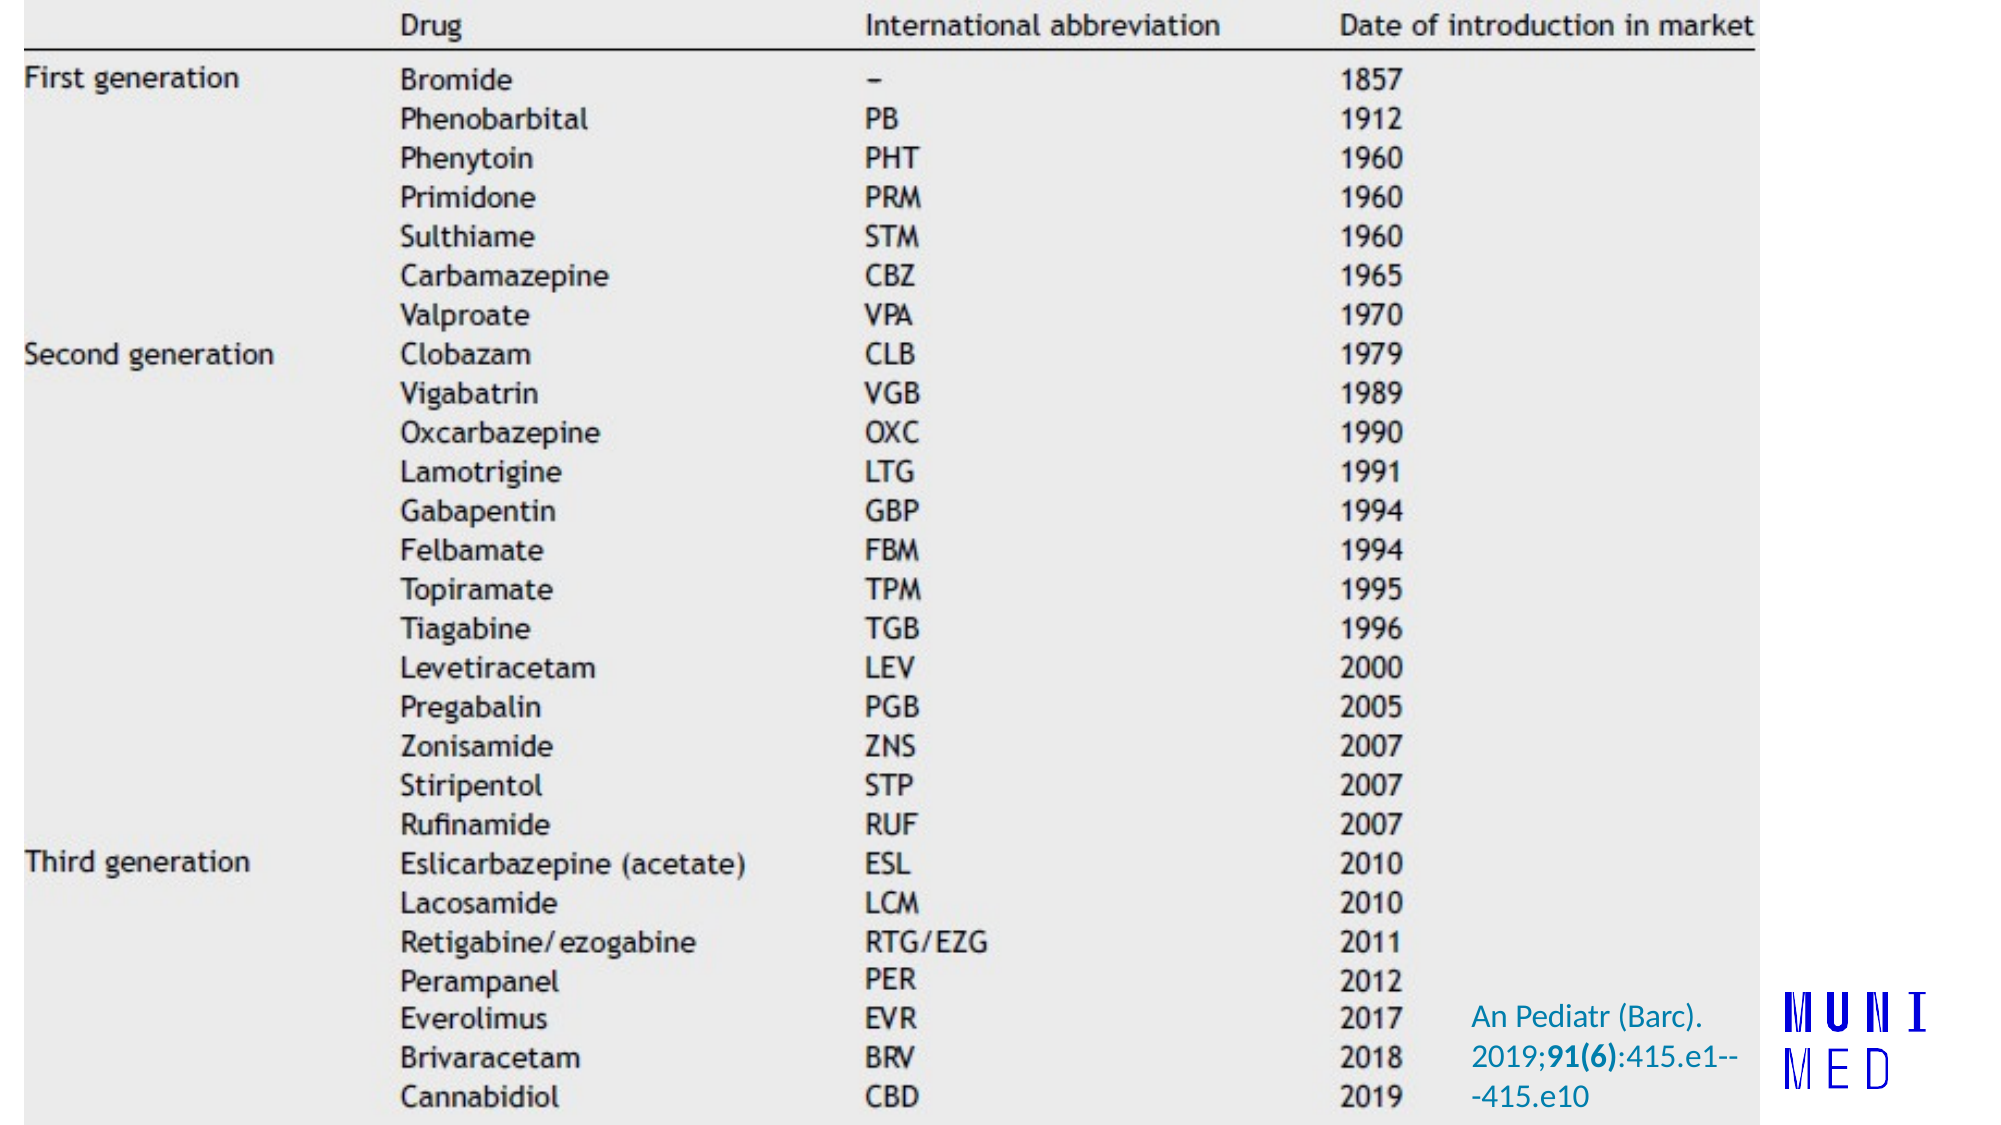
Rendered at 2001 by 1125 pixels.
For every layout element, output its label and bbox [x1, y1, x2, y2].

picture [1827, 992, 1848, 1032]
picture [1867, 1048, 1888, 1089]
picture [1785, 992, 1811, 1032]
picture [1785, 1048, 1810, 1089]
picture [1867, 992, 1888, 1032]
picture [24, 0, 1760, 1125]
